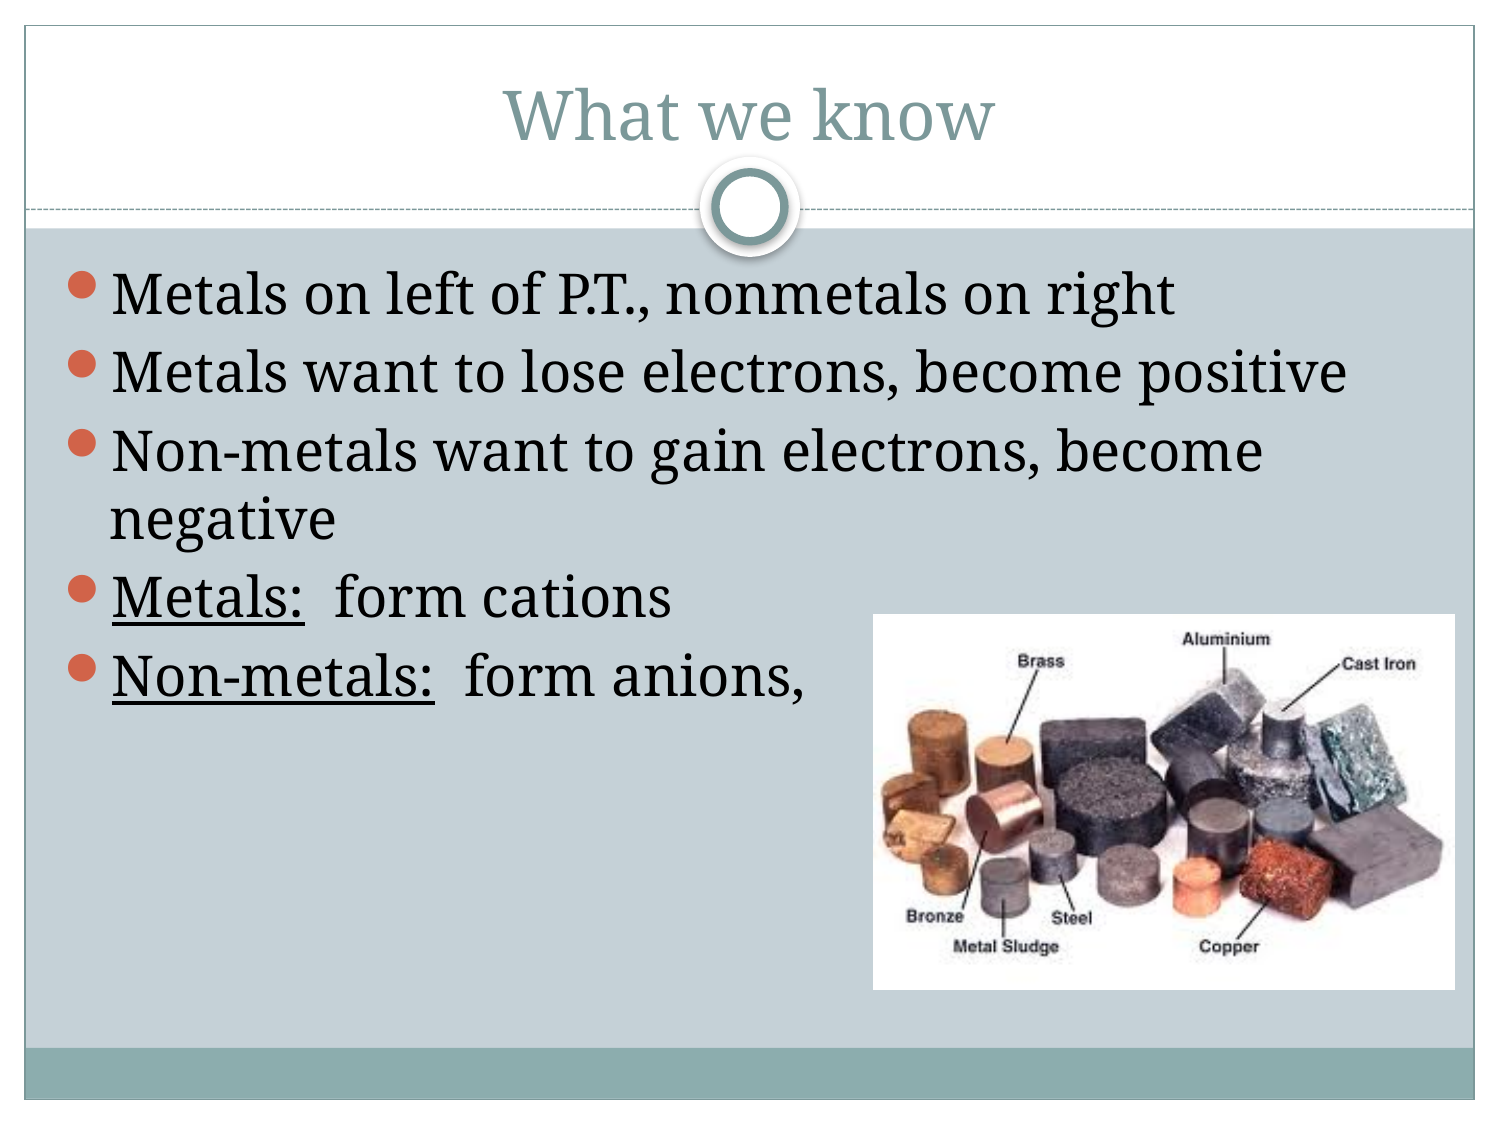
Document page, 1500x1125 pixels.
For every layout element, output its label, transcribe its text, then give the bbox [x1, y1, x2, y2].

title What we know [49, 37, 1450, 162]
picture [873, 614, 1456, 990]
list Metals on left of P.T., nonmetals on right Metals want to lose electrons, become positive Non-metals want to gain electrons, become negative Metals: form cations Non-metals: form anions, [49, 250, 1445, 1001]
